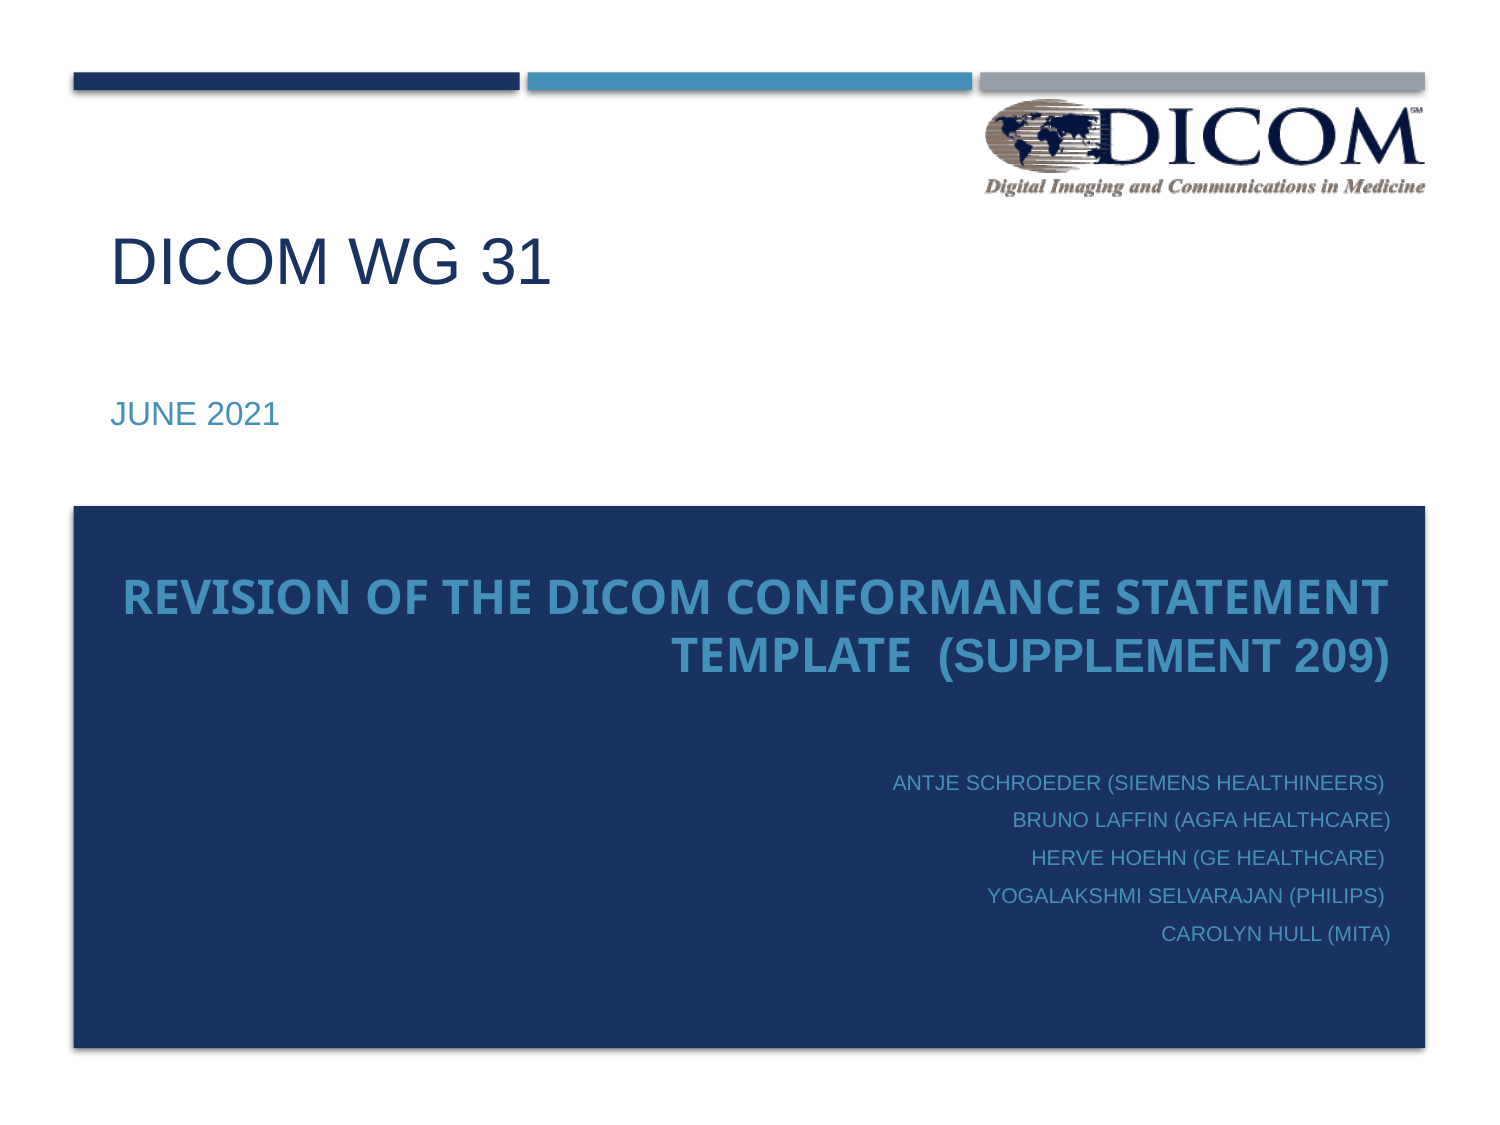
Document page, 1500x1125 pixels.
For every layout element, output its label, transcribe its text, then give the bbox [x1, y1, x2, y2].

title DICOM WG 31 [95, 209, 1406, 384]
text_box Revision of the DICOM Conformance Statement Template (Supplement 209) Antje Schroeder (Siemens Healthineers) Bruno Laffin (AGFA Healthcare) Herve Hoehn (GE Healthcare) Yogalakshmi Selvarajan (Philips) Carolyn Hull (MITA) [95, 559, 1406, 992]
picture [984, 99, 1426, 198]
subtitle June 2021 [95, 384, 1406, 507]
